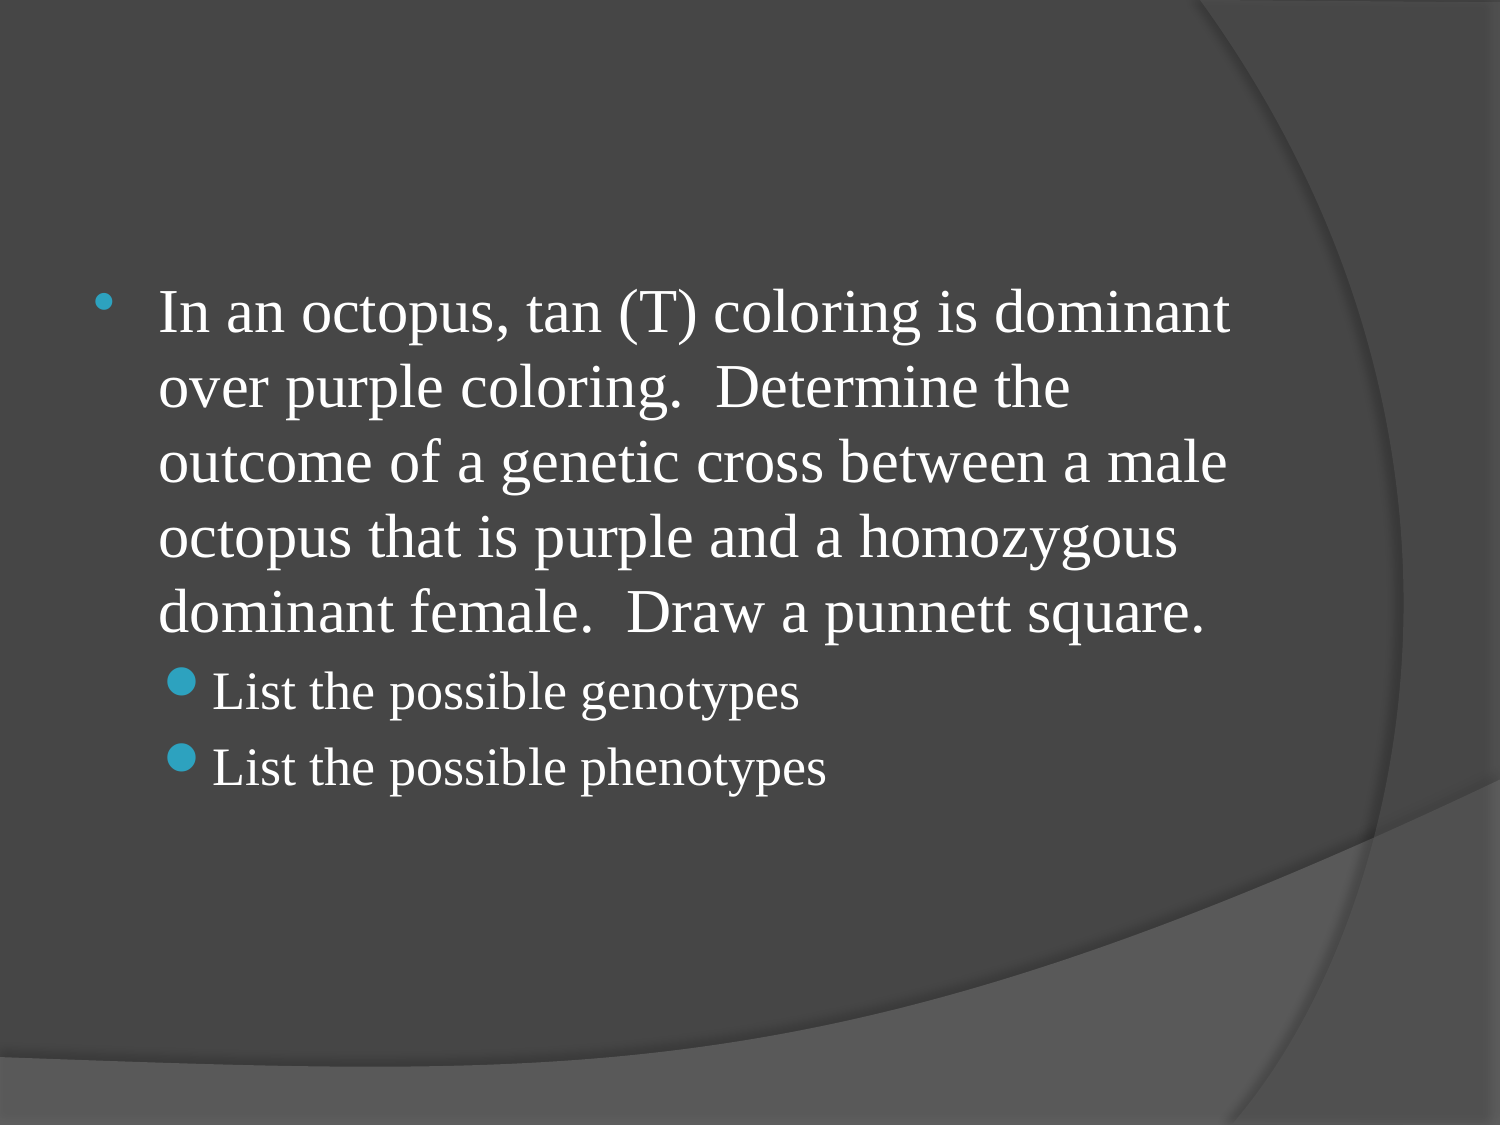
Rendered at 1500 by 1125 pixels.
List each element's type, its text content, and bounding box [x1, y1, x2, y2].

list In an octopus, tan (T) coloring is dominant over purple coloring. Determine the outcome of a genetic cross between a male octopus that is purple and a homozygous dominant female. Draw a punnett square. List the possible genotypes List the possible phenotypes [75, 262, 1300, 1005]
